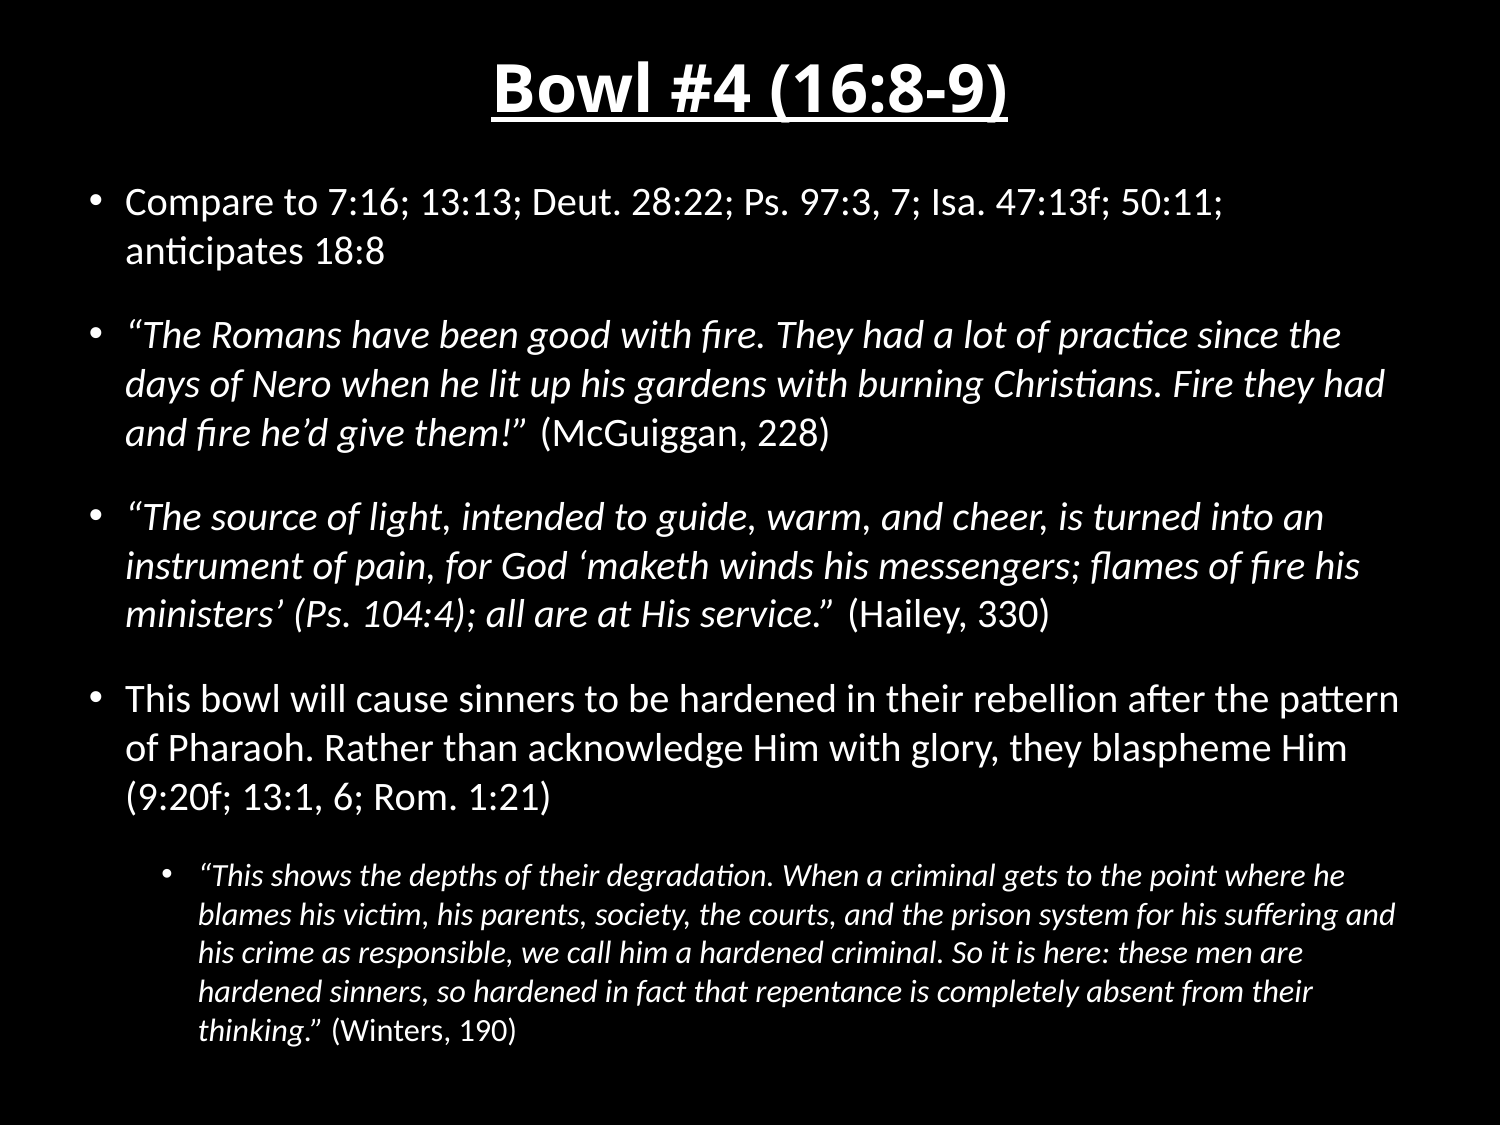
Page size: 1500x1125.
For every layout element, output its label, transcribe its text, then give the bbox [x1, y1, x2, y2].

title Bowl #4 (16:8-9) [73, 0, 1427, 167]
list Compare to 7:16; 13:13; Deut. 28:22; Ps. 97:3, 7; Isa. 47:13f; 50:11; anticipates 18:8 “The Romans have been good with fire. They had a lot of practice since the days of Nero when he lit up his gardens with burning Christians. Fire they had and fire he’d give them!” (McGuiggan, 228) “The source of light, intended to guide, warm, and cheer, is turned into an instrument of pain, for God ‘maketh winds his messengers; flames of fire his ministers’ (Ps. 104:4); all are at His service.” (Hailey, 330) This bowl will cause sinners to be hardened in their rebellion after the pattern of Pharaoh. Rather than acknowledge Him with glory, they blaspheme Him (9:20f; 13:1, 6; Rom. 1:21) “This shows the depths of their degradation. When a criminal gets to the point where he blames his victim, his parents, society, the courts, and the prison system for his suffering and his crime as responsible, we call him a hardened criminal. So it is here: these men are hardened sinners, so hardened in fact that repentance is completely absent from their thinking.” (Winters, 190) [73, 167, 1427, 1060]
